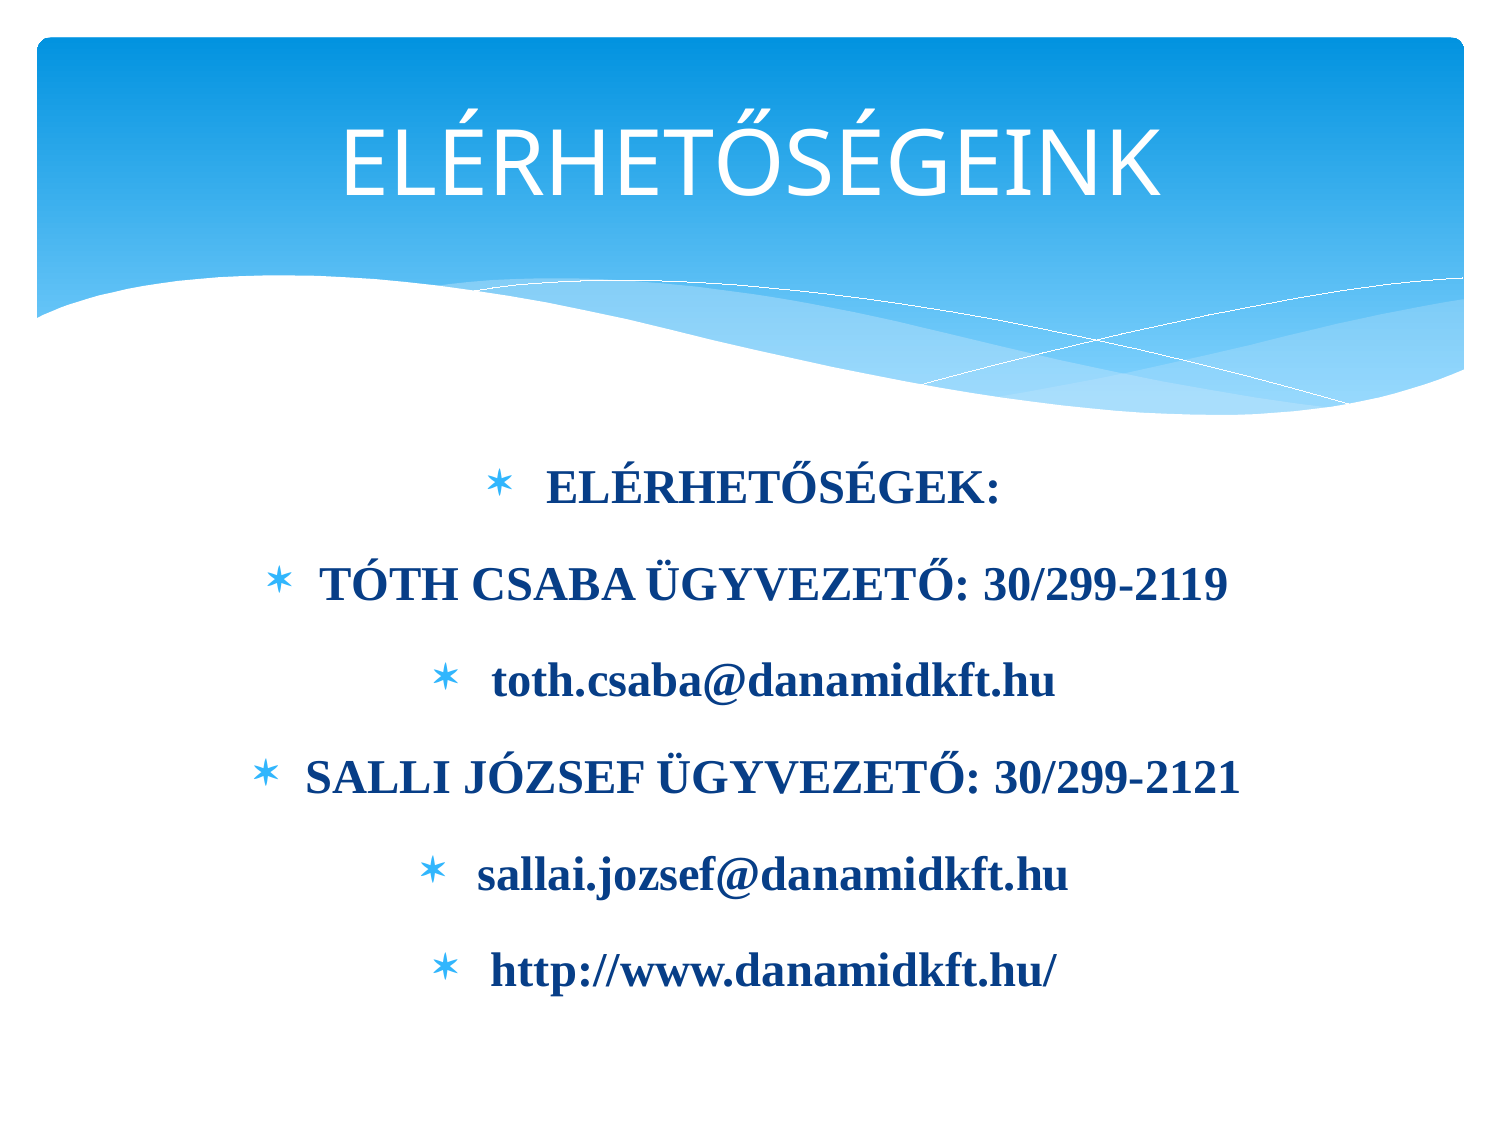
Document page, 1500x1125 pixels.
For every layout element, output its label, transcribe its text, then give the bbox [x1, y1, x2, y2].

title ELÉRHETŐSÉGEINK [75, 55, 1425, 261]
list ELÉRHETŐSÉGEK: TÓTH CSABA ÜGYVEZETŐ: 30/299-2119 toth.csaba@danamidkft.hu SALLI JÓZSEF ÜGYVEZETŐ: 30/299-2121 sallai.jozsef@danamidkft.hu http://www.danamidkft.hu/ [143, 438, 1359, 1005]
